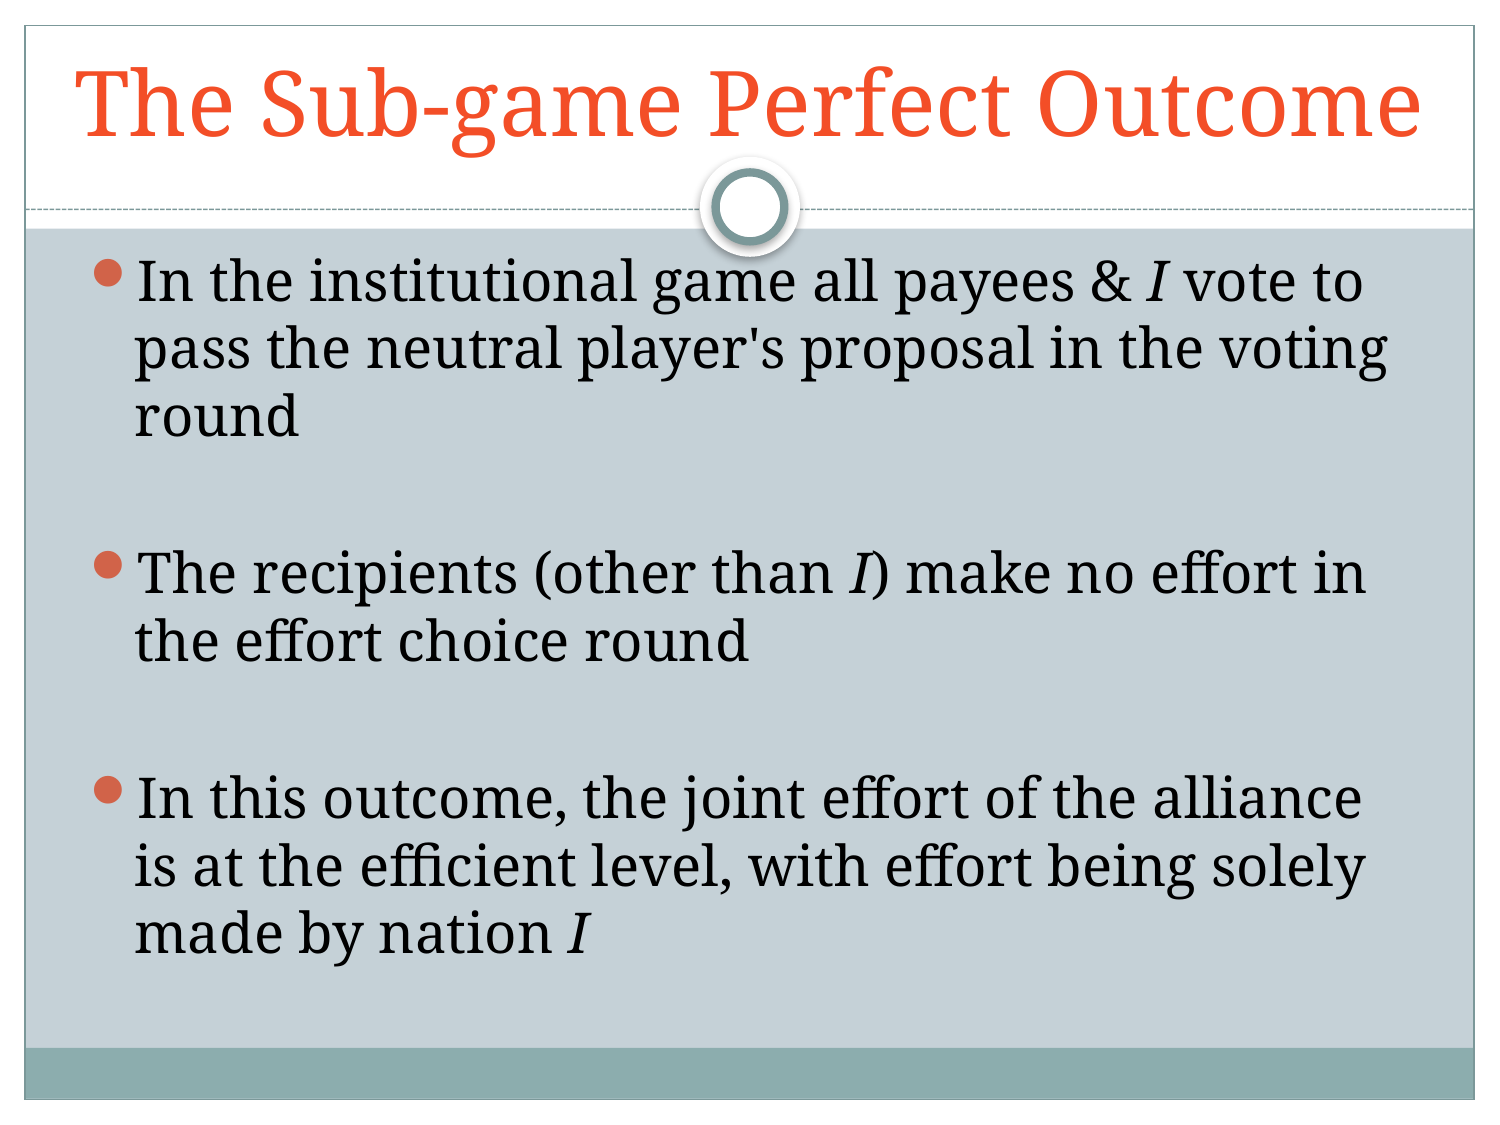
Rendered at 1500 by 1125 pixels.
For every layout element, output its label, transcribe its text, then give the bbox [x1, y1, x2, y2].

title The Sub-game Perfect Outcome [49, 37, 1450, 163]
list In the institutional game all payees & I vote to pass the neutral player's proposal in the voting round The recipients (other than I) make no effort in the effort choice round In this outcome, the joint effort of the alliance is at the efficient level, with effort being solely made by nation I [74, 237, 1426, 1125]
